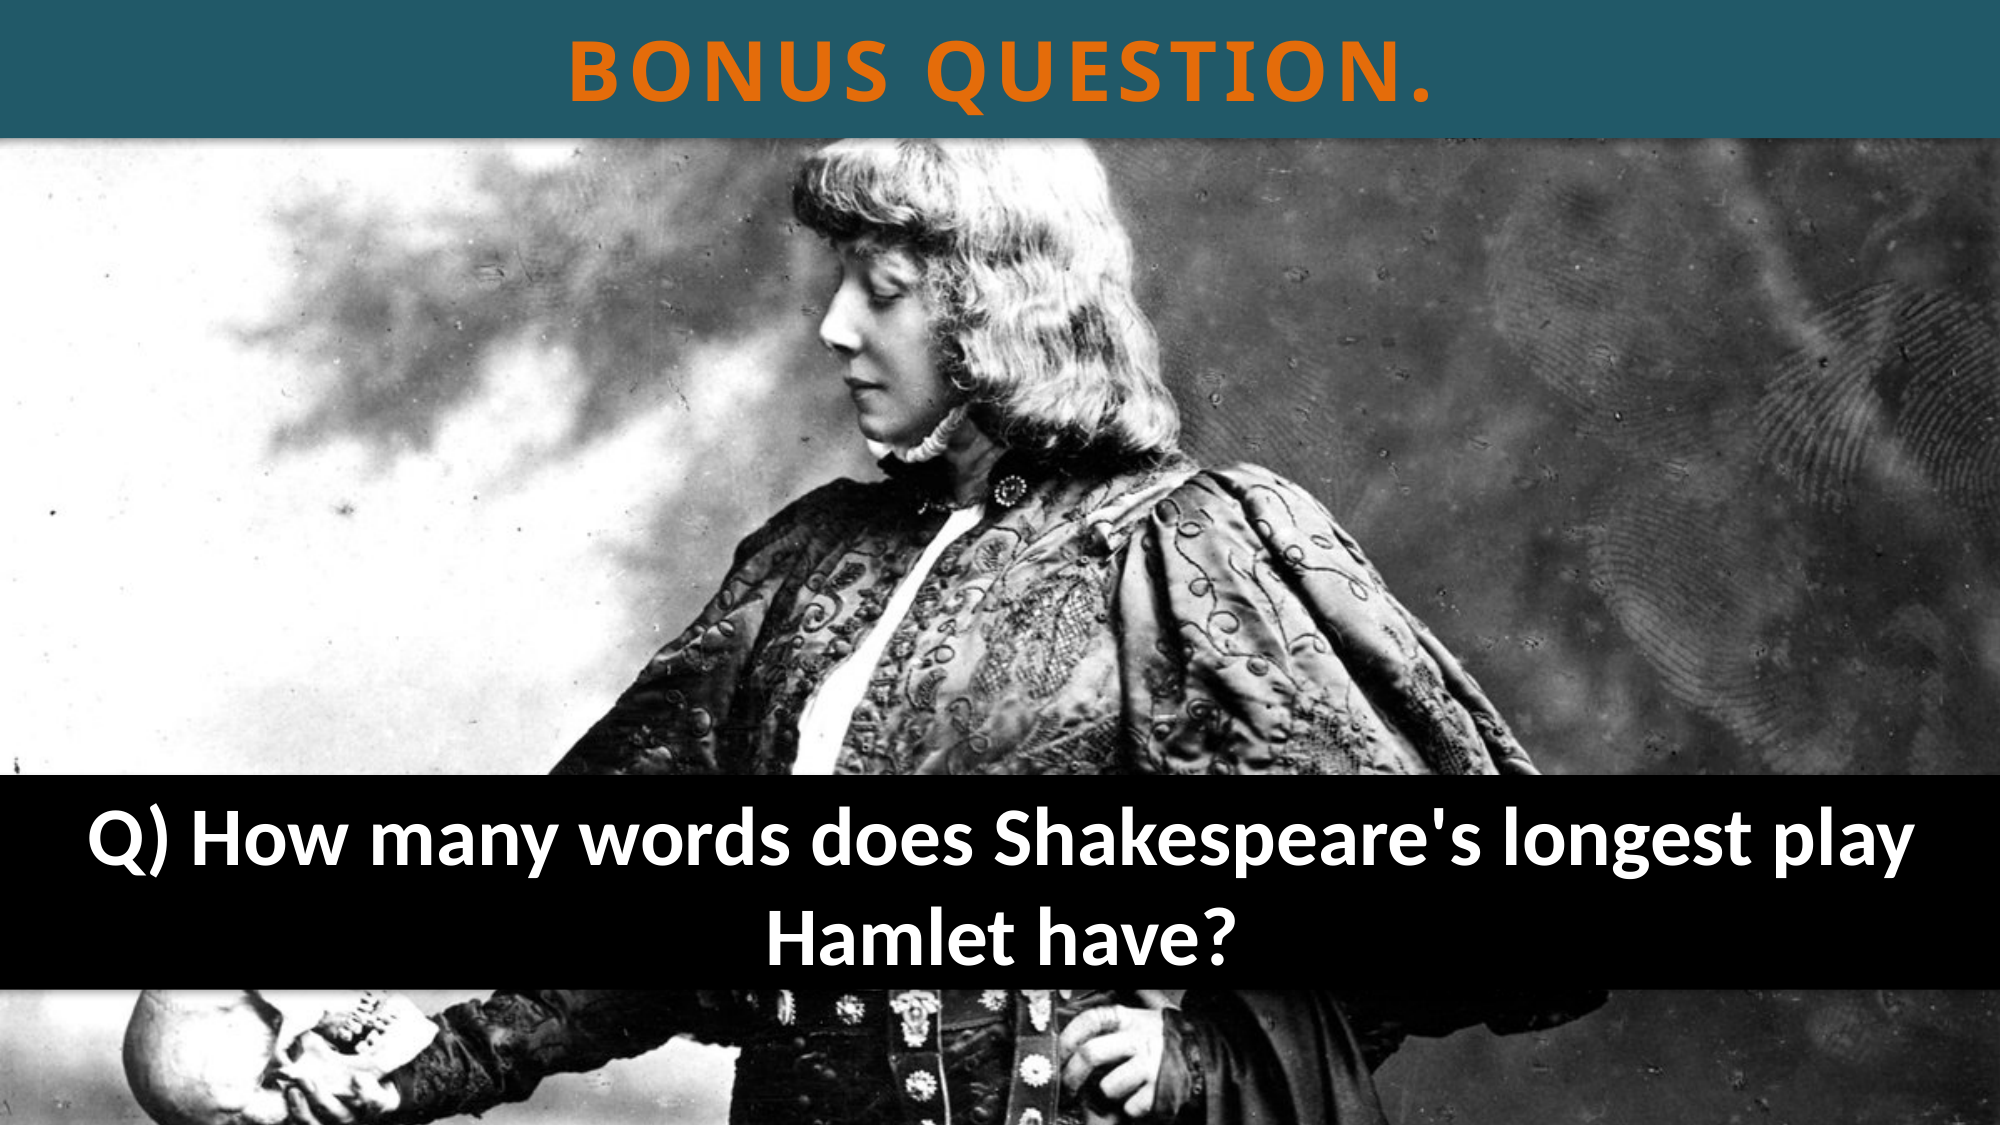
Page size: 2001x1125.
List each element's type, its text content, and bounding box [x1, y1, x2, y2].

picture [0, 55, 2000, 1125]
text_box BONUS QUESTION. [0, 0, 2000, 55]
